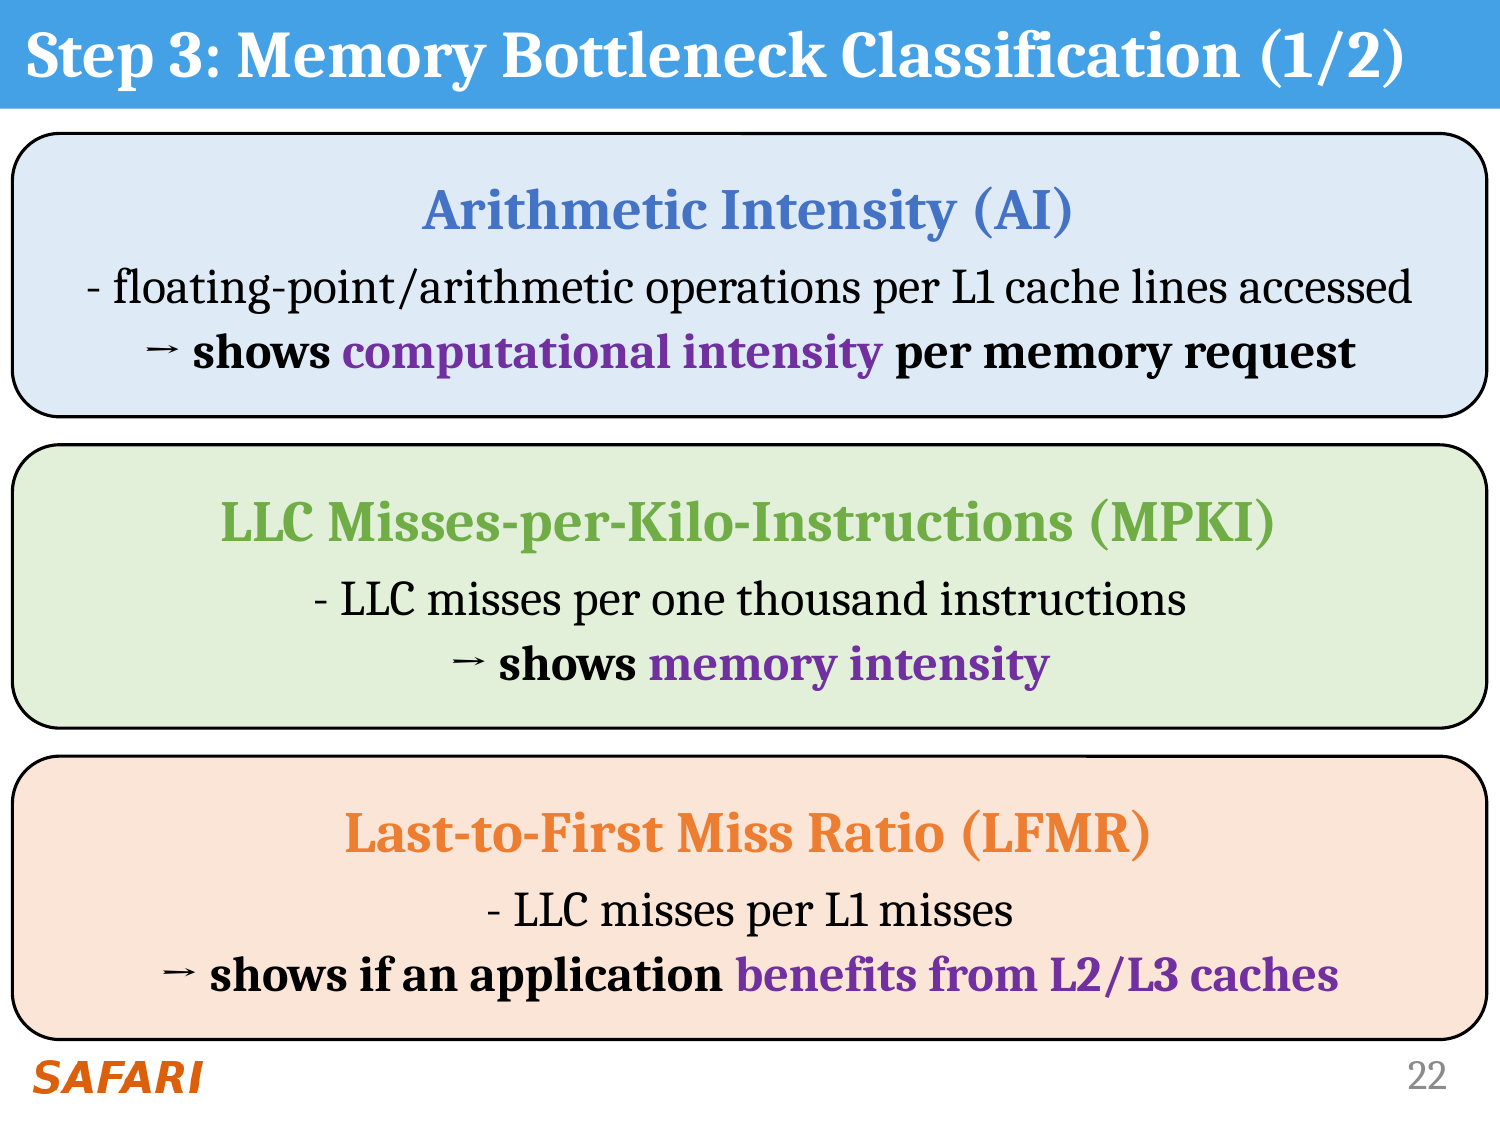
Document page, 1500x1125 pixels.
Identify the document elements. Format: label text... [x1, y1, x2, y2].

text_box LLC Misses-per-Kilo-Instructions (MPKI) - LLC misses per one thousand instructions → shows memory intensity [11, 443, 1488, 730]
picture [31, 1051, 209, 1104]
text_box 22 [1299, 1042, 1463, 1103]
text_box Last-to-First Miss Ratio (LFMR) - LLC misses per L1 misses → shows if an application benefits from L2/L3 caches [11, 755, 1488, 1041]
title Step 3: Memory Bottleneck Classification (1/2) [12, 12, 1487, 134]
text_box Arithmetic Intensity (AI) - floating-point/arithmetic operations per L1 cache lines accessed → shows computational intensity per memory request [11, 132, 1488, 418]
